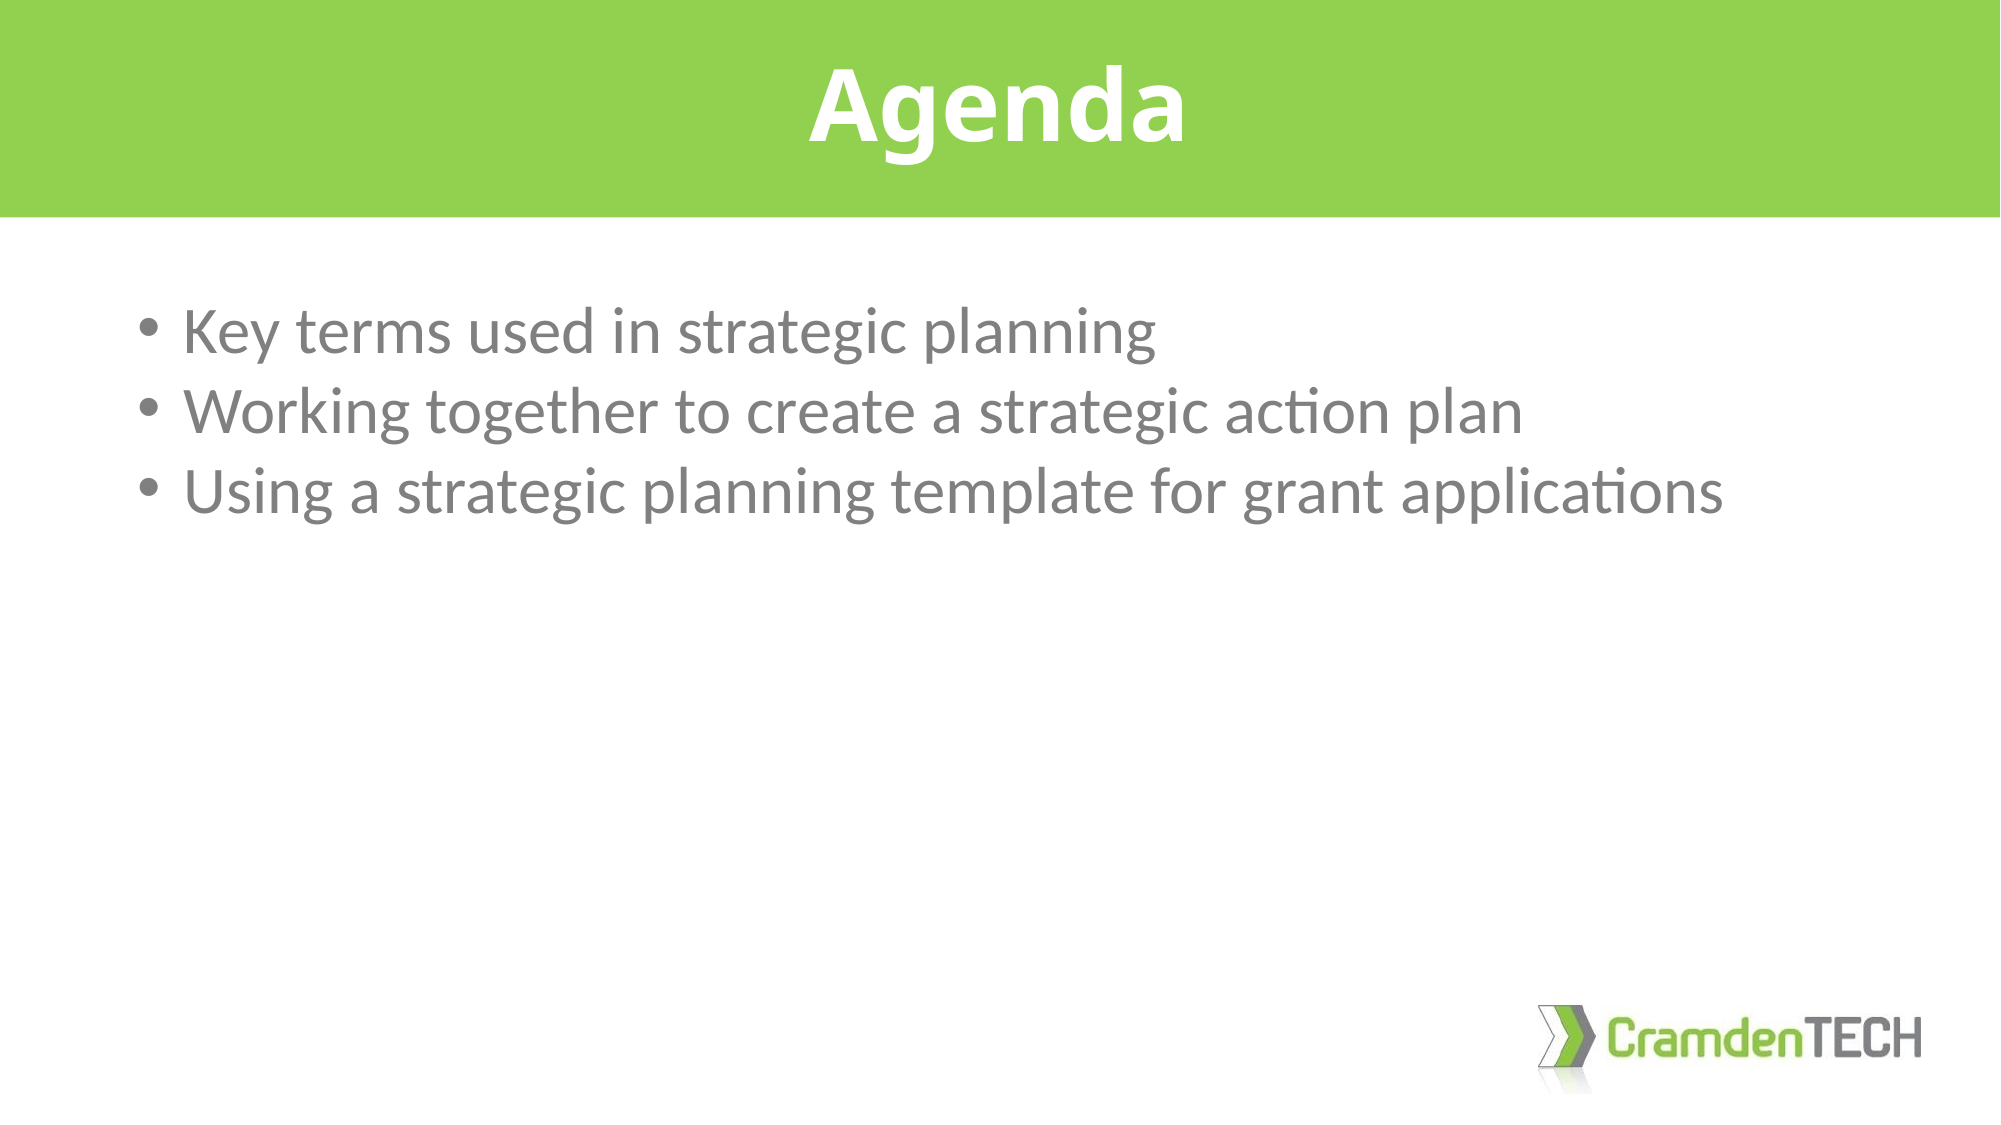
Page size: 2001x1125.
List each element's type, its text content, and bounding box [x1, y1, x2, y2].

text_box Key terms used in strategic planning Working together to create a strategic action plan Using a strategic planning template for grant applications [122, 279, 1821, 534]
title Agenda [0, 0, 2000, 218]
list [1538, 1005, 1921, 1094]
